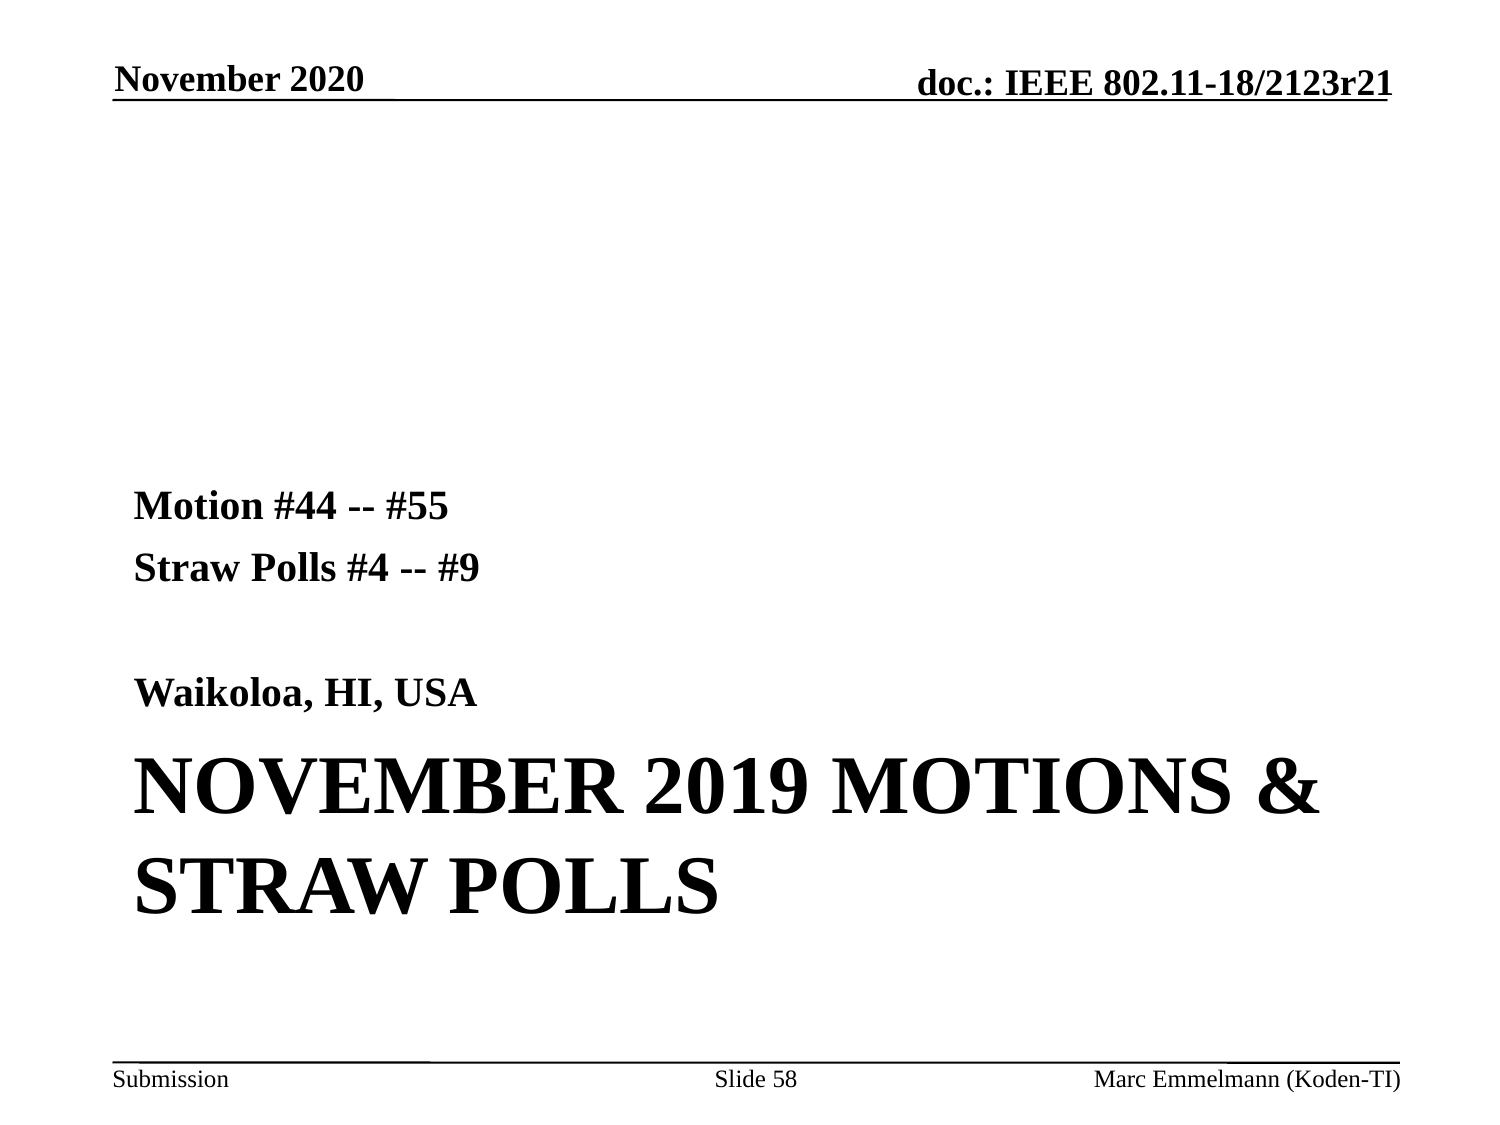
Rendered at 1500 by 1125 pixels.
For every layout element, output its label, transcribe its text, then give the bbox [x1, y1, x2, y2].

list Motion #44 -- #55 Straw Polls #4 -- #9 Waikoloa, HI, USA [118, 476, 1394, 724]
title November 2019 Motions & Straw Polls [118, 724, 1394, 947]
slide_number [114, 54, 423, 100]
footer Marc Emmelmann (Koden-TI) [878, 1061, 1402, 1093]
slide_number Slide 58 [712, 1061, 800, 1123]
